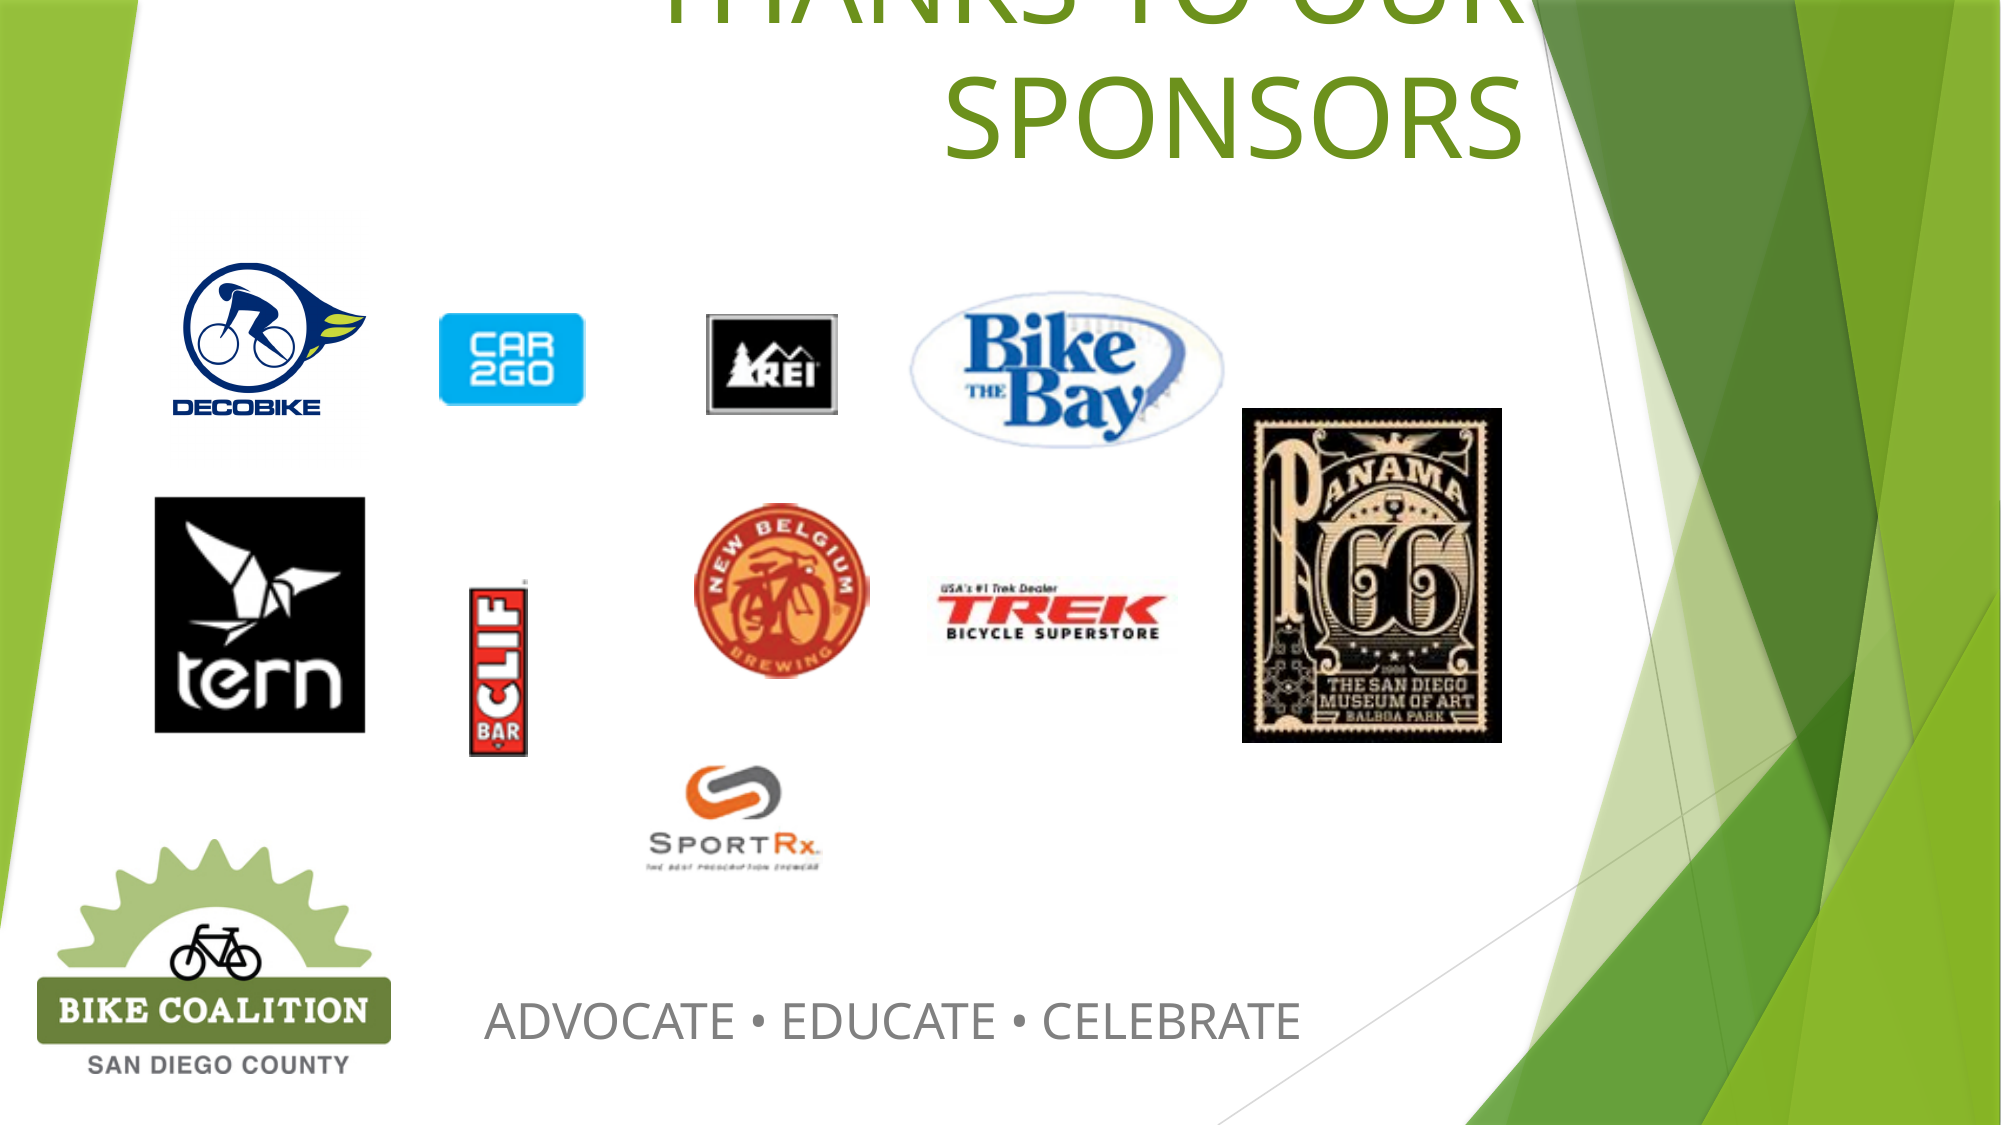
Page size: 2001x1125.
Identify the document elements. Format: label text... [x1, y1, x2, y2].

picture [129, 210, 392, 761]
picture [640, 725, 823, 911]
subtitle ADVOCATE • EDUCATE • CELEBRATE [394, 982, 1318, 1079]
picture [36, 838, 391, 1075]
picture [468, 579, 529, 758]
title THANKS TO OUR SPONSORS [123, 43, 1542, 189]
picture [694, 503, 871, 680]
picture [705, 313, 838, 415]
picture [899, 282, 1236, 459]
picture [926, 575, 1178, 656]
picture [1242, 408, 1502, 743]
picture [438, 313, 586, 406]
